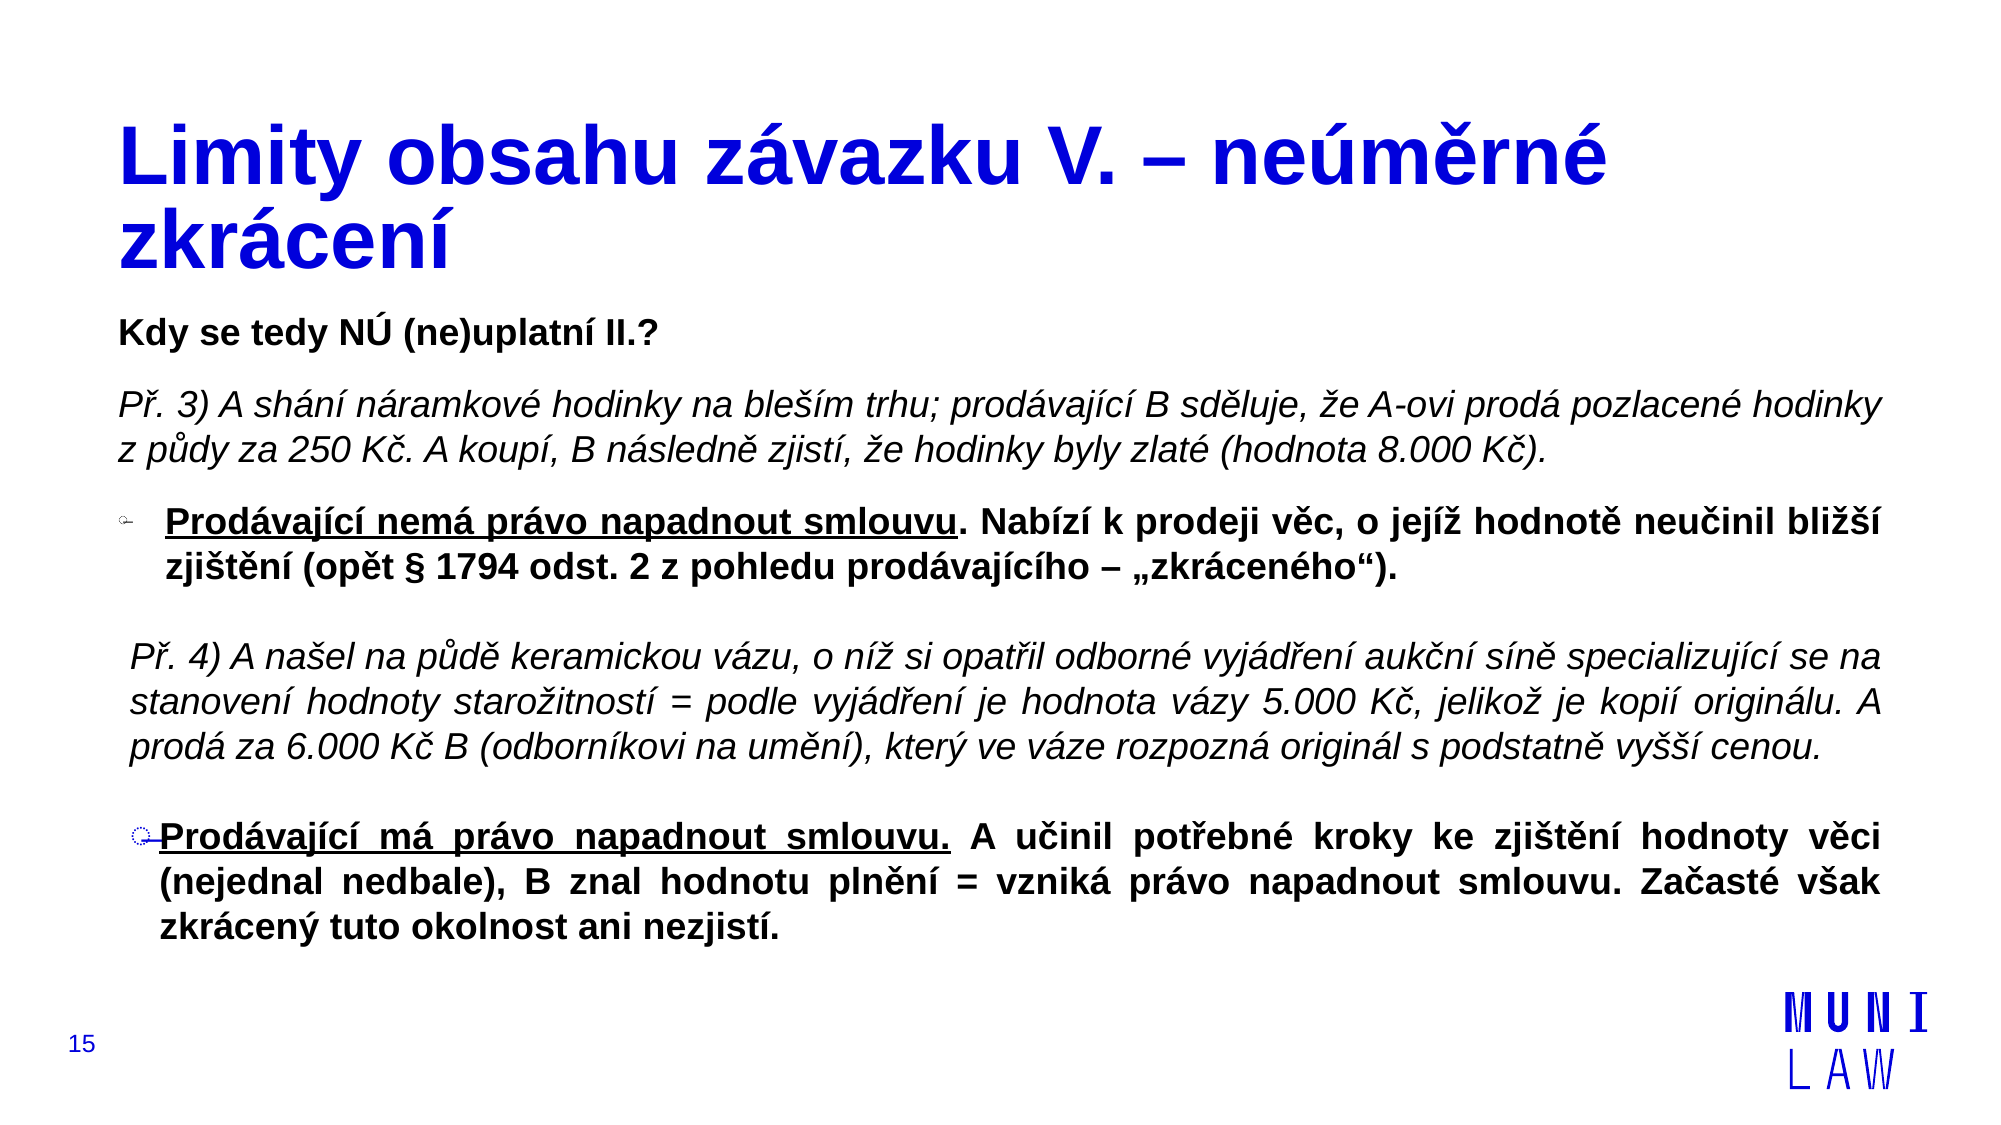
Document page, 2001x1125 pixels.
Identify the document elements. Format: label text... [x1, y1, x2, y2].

list Kdy se tedy NÚ (ne)uplatní II.? Př. 3) A shání náramkové hodinky na bleším trhu; prodávající B sděluje, že A-ovi prodá pozlacené hodinky z půdy za 250 Kč. A koupí, B následně zjistí, že hodinky byly zlaté (hodnota 8.000 Kč). Prodávající nemá právo napadnout smlouvu. Nabízí k prodeji věc, o jejíž hodnotě neučinil bližší zjištění (opět § 1794 odst. 2 z pohledu prodávajícího – „zkráceného“). Př. 4) A našel na půdě keramickou vázu, o níž si opatřil odborné vyjádření aukční síně specializující se na stanovení hodnoty starožitností = podle vyjádření je hodnota vázy 5.000 Kč, jelikož je kopií originálu. A prodá za 6.000 Kč B (odborníkovi na umění), který ve váze rozpozná originál s podstatně vyšší cenou. Prodávající má právo napadnout smlouvu. A učinil potřebné kroky ke zjištění hodnoty věci (nejednal nedbale), B znal hodnotu plnění = vzniká právo napadnout smlouvu. Začasté však zkrácený tuto okolnost ani nezjistí. [118, 308, 1883, 988]
slide_number 15 [67, 1021, 110, 1063]
title Limity obsahu závazku V. – neúměrné zkrácení [118, 118, 1883, 193]
